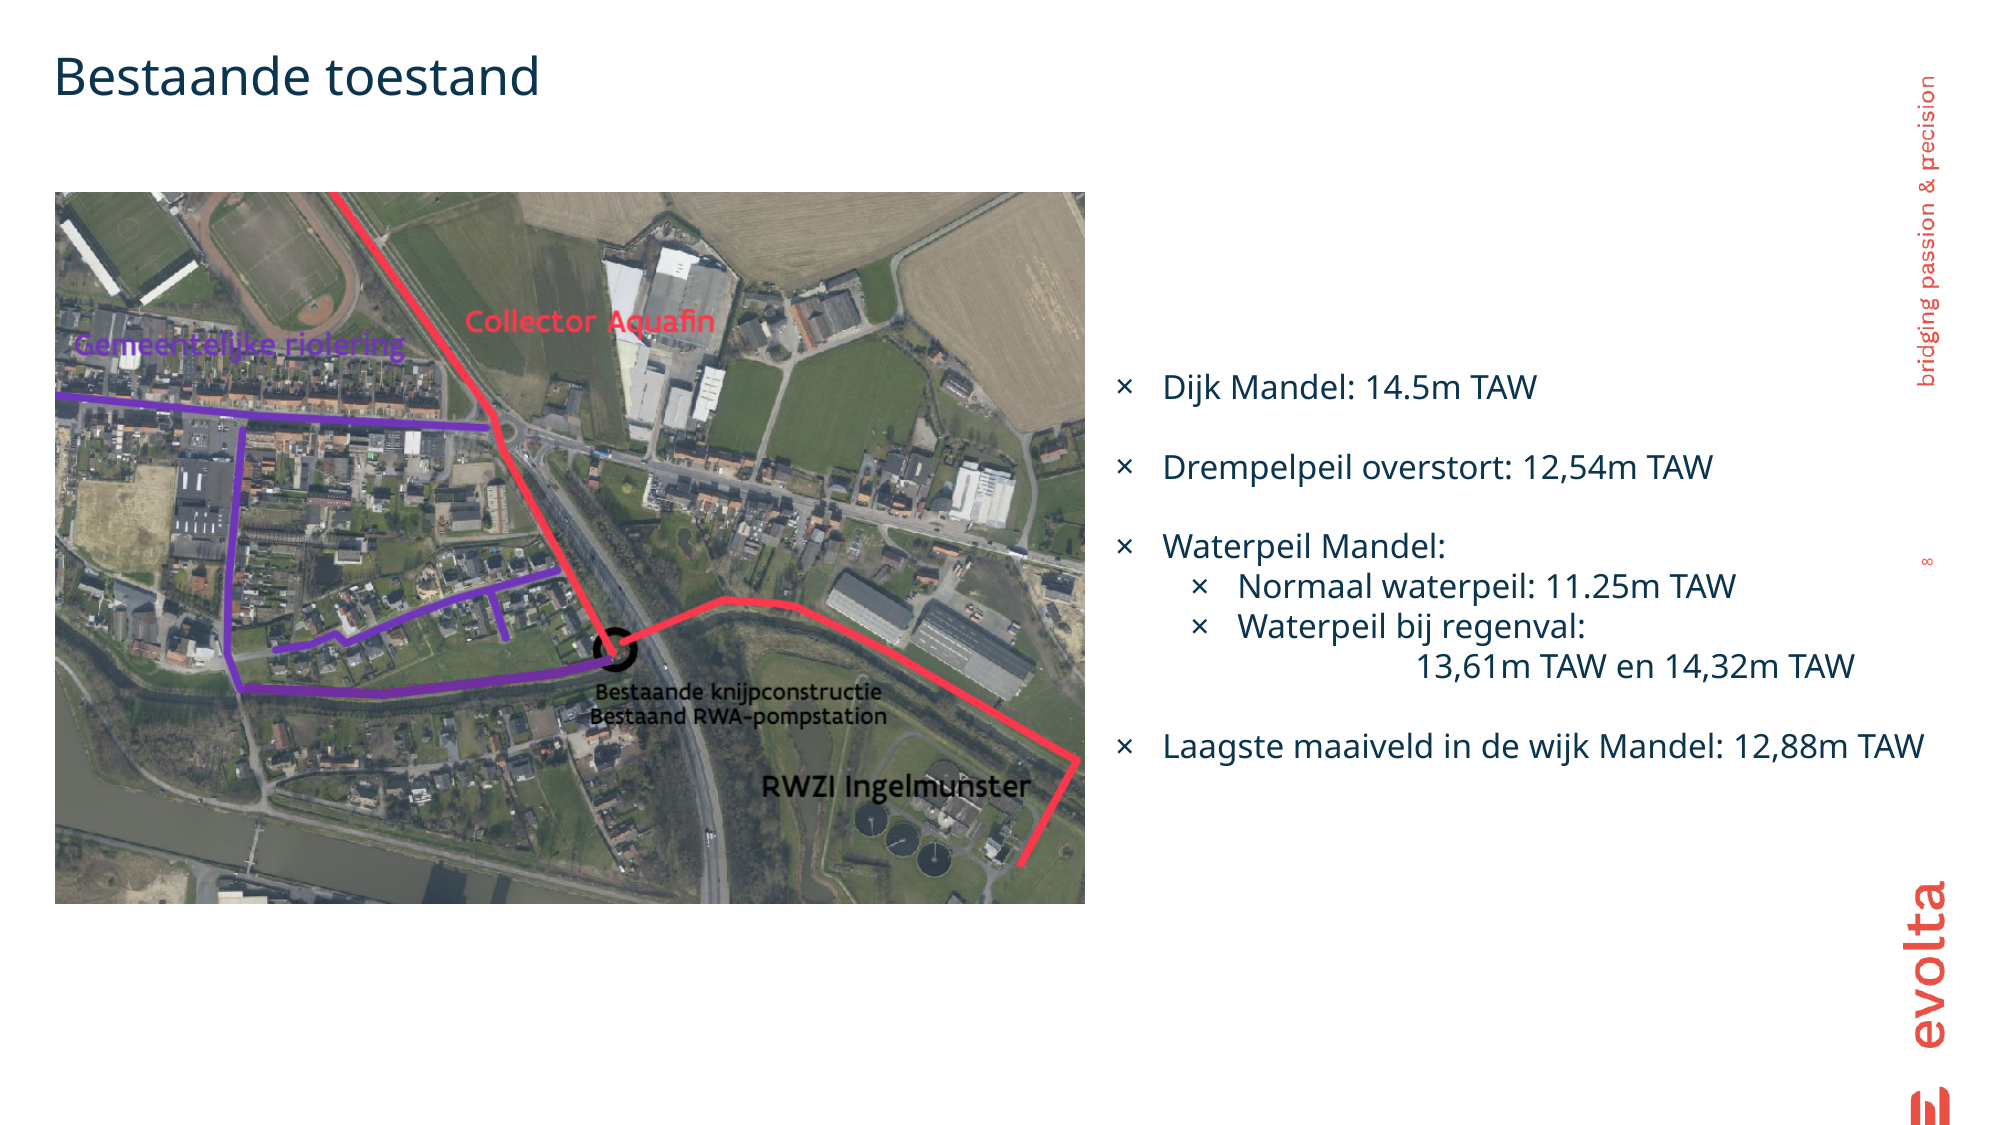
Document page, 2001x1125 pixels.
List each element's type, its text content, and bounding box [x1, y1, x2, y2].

text_box Bestaande toestand [38, 36, 1301, 114]
picture [55, 192, 1085, 904]
picture [1855, 0, 2000, 1125]
text_box Dijk Mandel: 14.5m TAW Drempelpeil overstort: 12,54m TAW Waterpeil Mandel: Normaal waterpeil: 11.25m TAW Waterpeil bij regenval: 13,61m TAW en 14,32m TAW Laagste maaiveld in de wijk Mandel: 12,88m TAW [1100, 358, 1855, 813]
